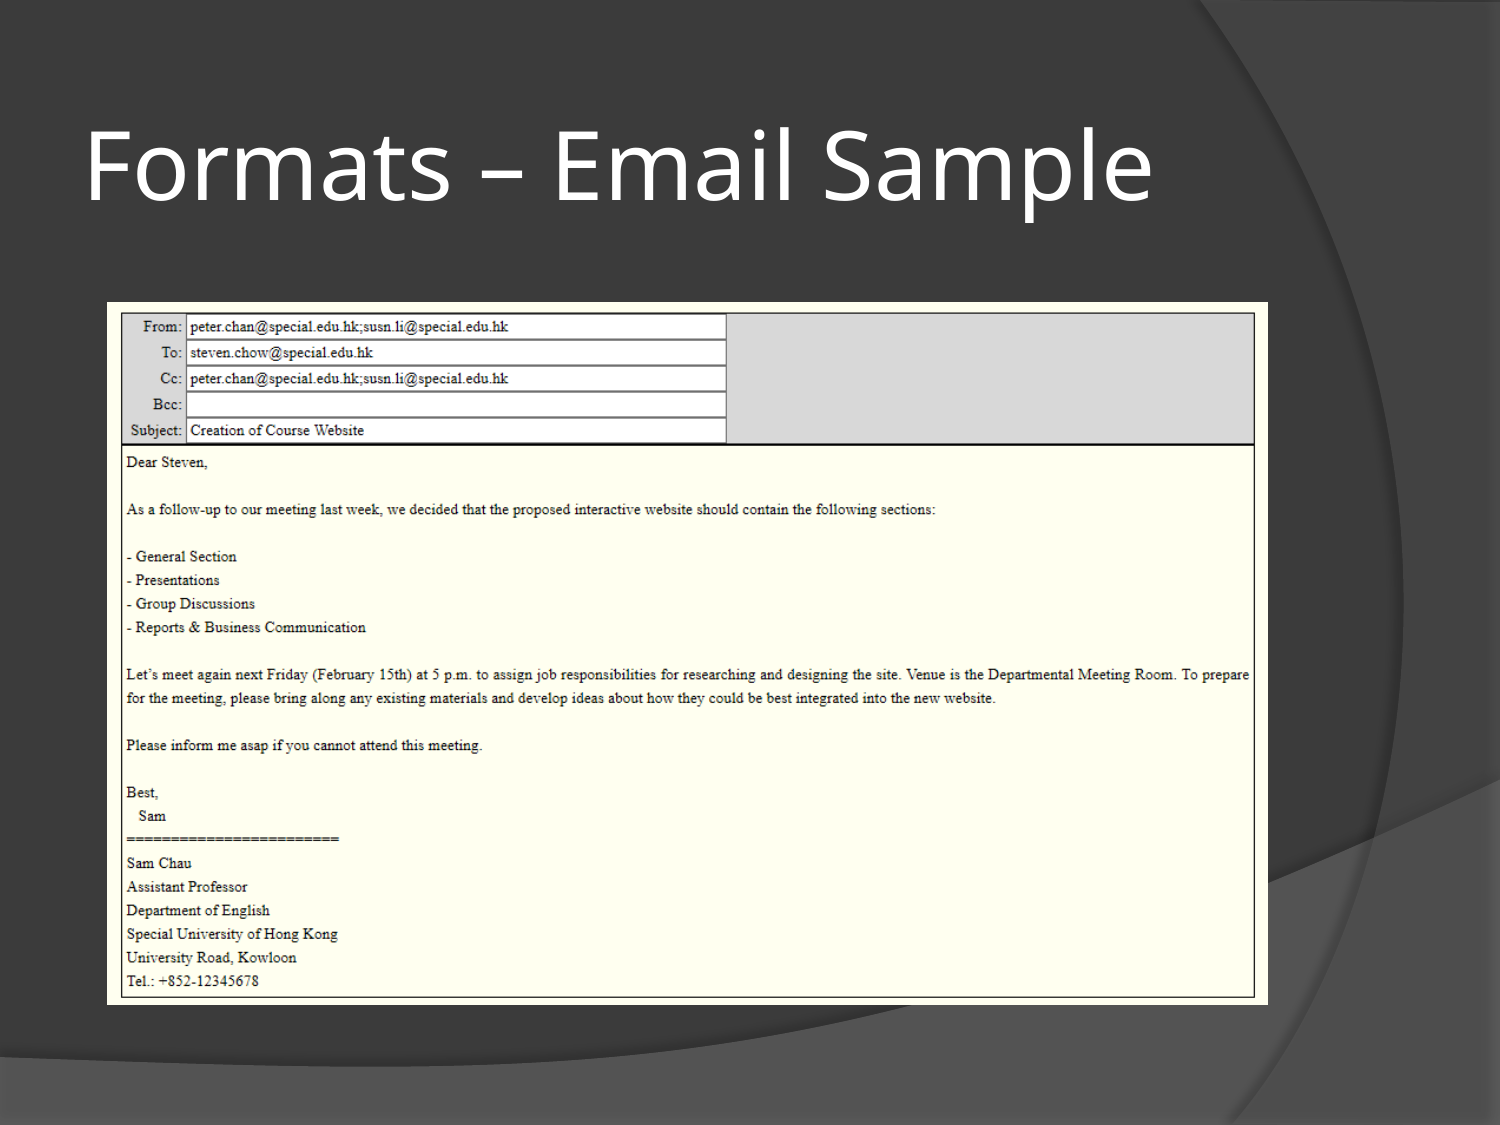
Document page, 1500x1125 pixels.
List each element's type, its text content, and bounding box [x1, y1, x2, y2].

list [106, 302, 1269, 1006]
title Formats – Email Sample [75, 45, 1300, 279]
